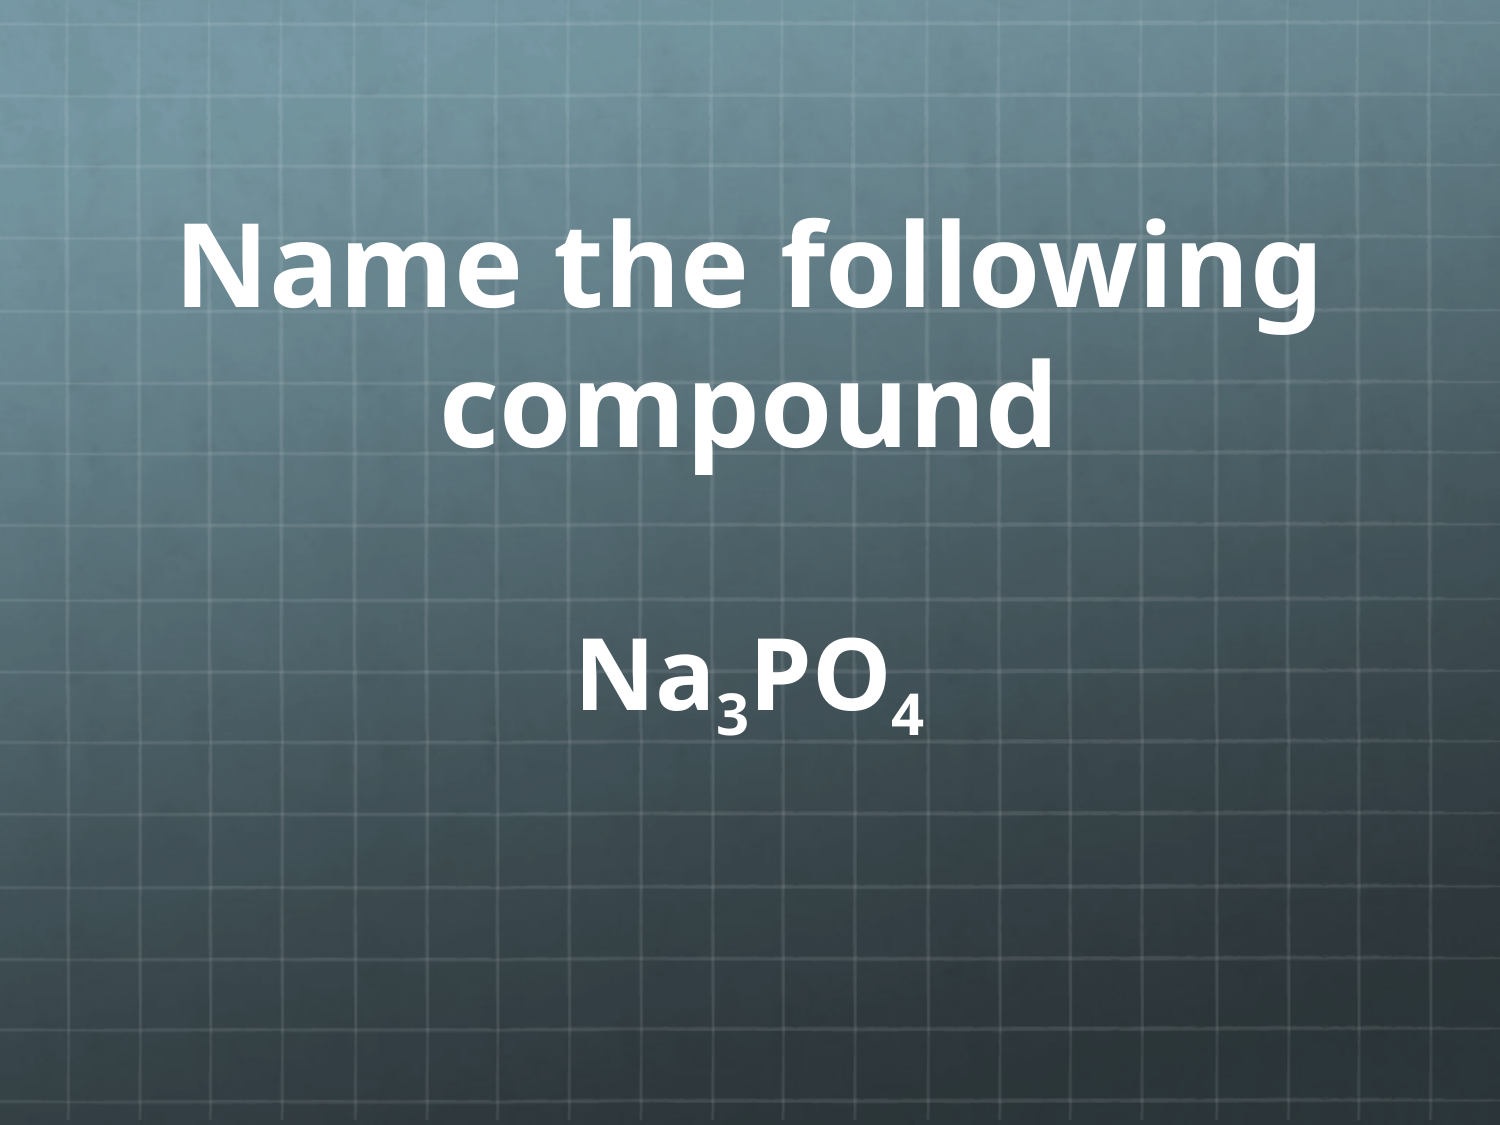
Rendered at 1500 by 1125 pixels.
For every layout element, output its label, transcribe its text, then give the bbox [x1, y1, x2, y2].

title Name the following compound Na3PO4 [127, 401, 1372, 673]
picture [0, 0, 1500, 1125]
